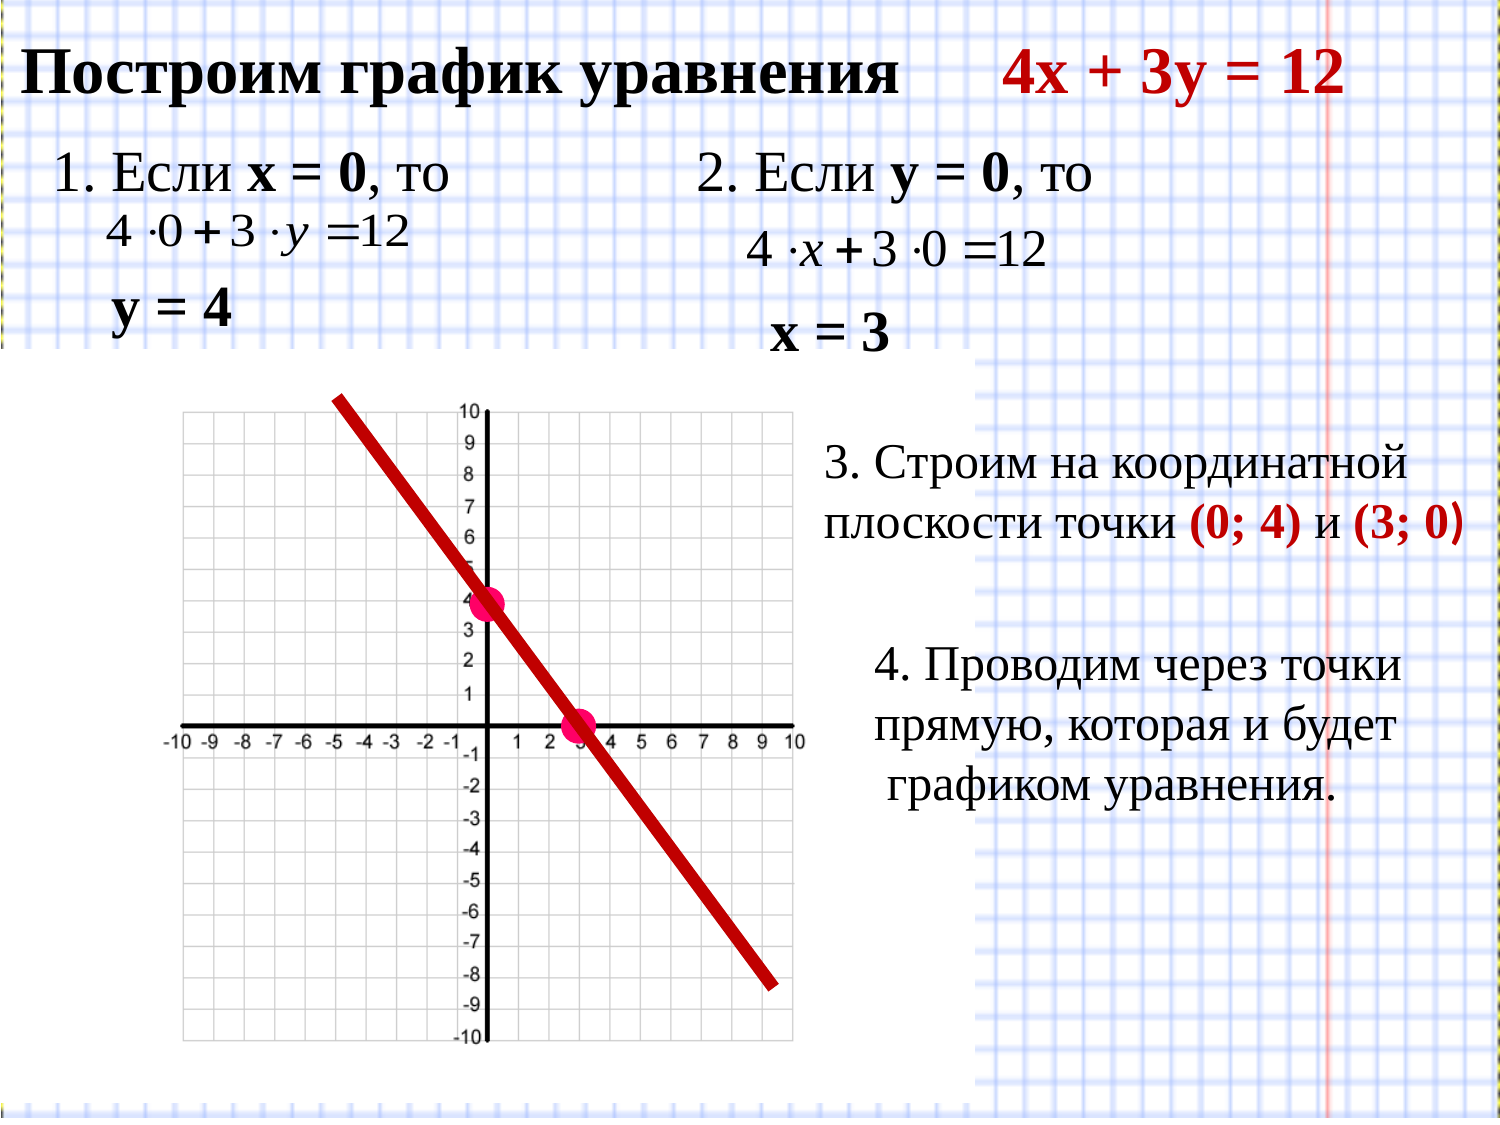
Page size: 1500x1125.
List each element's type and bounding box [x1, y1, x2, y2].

text_box [336, 396, 774, 988]
text_box [97, 202, 422, 267]
text_box [737, 217, 1058, 280]
picture [0, 0, 1500, 1119]
